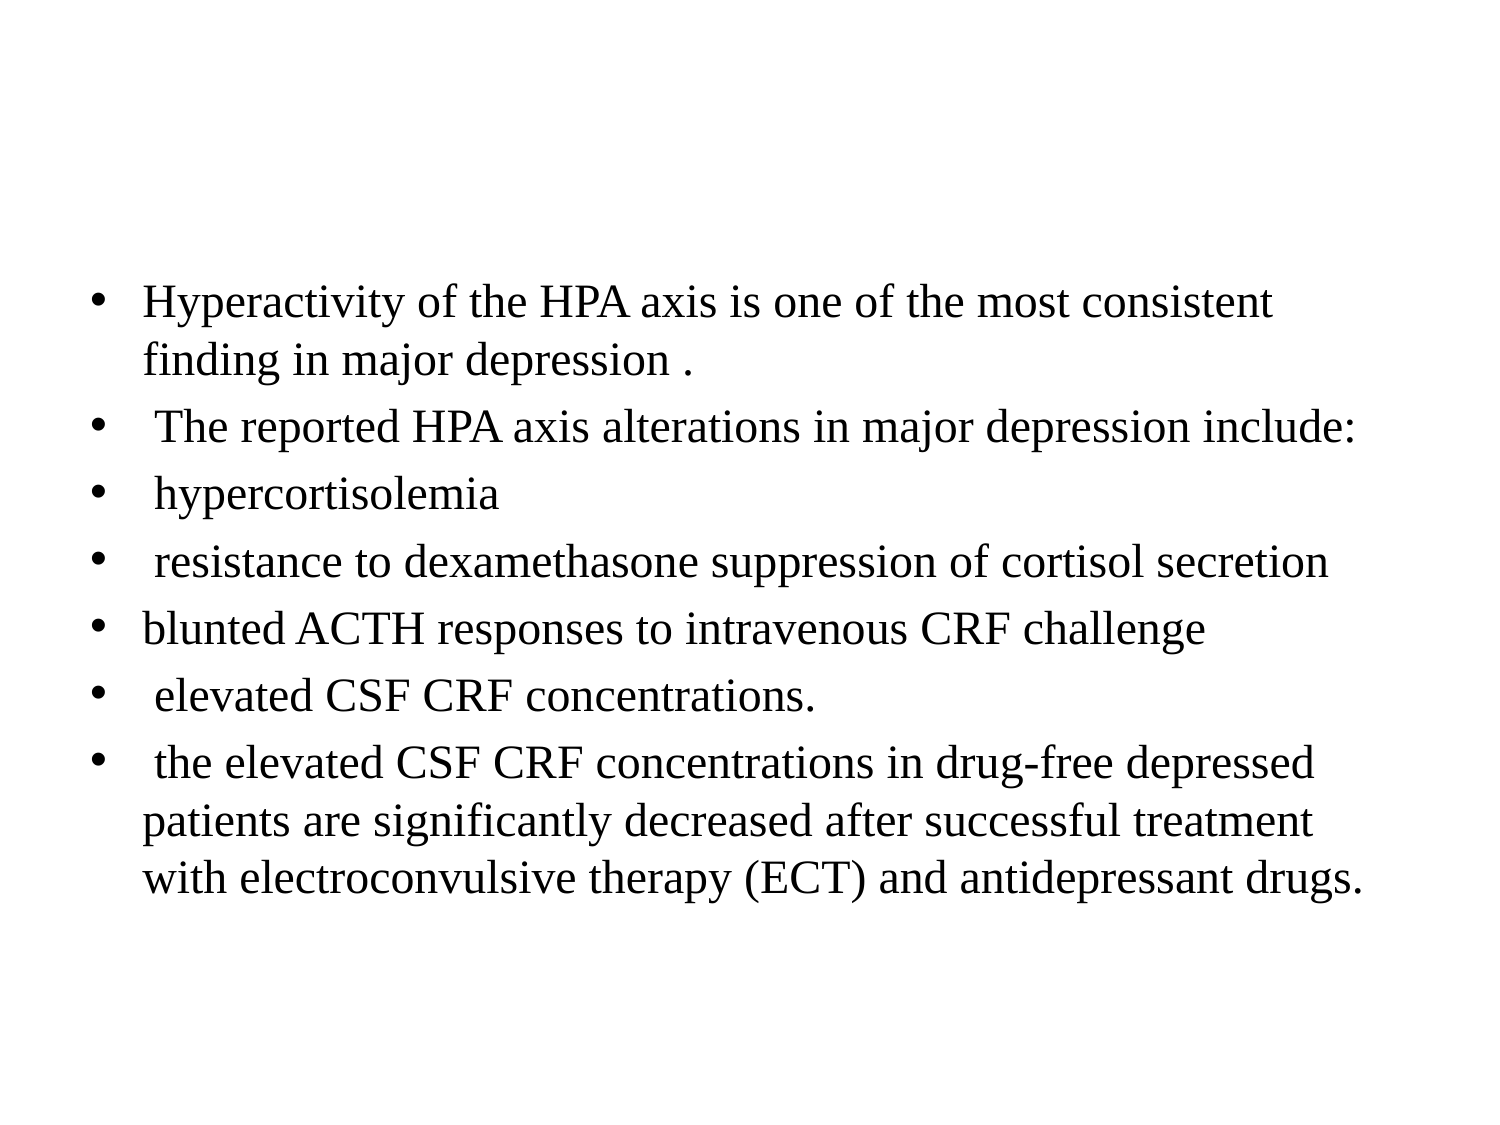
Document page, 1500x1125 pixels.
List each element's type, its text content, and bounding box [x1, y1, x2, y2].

list Hyperactivity of the HPA axis is one of the most consistent finding in major depression . The reported HPA axis alterations in major depression include: hypercortisolemia resistance to dexamethasone suppression of cortisol secretion blunted ACTH responses to intravenous CRF challenge elevated CSF CRF concentrations. the elevated CSF CRF concentrations in drug-free depressed patients are significantly decreased after successful treatment with electroconvulsive therapy (ECT) and antidepressant drugs. [75, 262, 1425, 1005]
